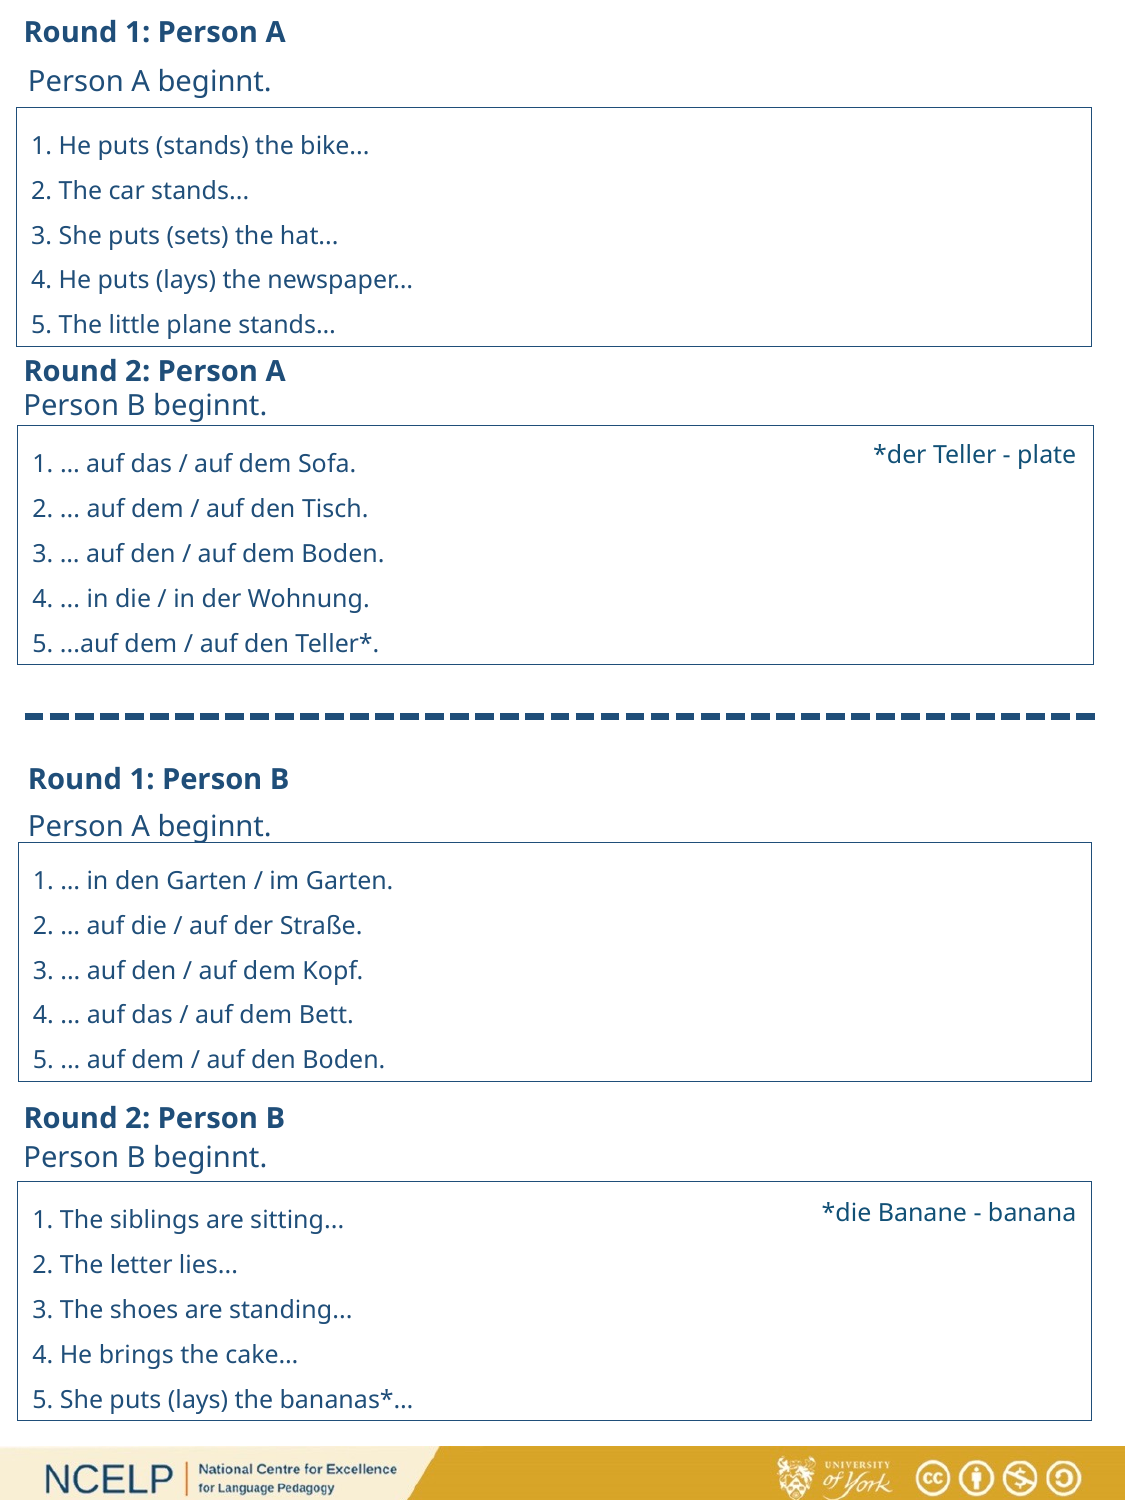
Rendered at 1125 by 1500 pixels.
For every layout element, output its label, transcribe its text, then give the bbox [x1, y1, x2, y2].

text_box Person A beginnt. [13, 799, 732, 850]
text_box 1. The siblings are sitting... 2. The letter lies... 3. The shoes are standing... 4. He brings the cake… 5. She puts (lays) the bananas*… [17, 1181, 1092, 1421]
title Round 1: Person A [8, 1, 627, 66]
text_box Round 2: Person A [8, 339, 627, 379]
text_box *die Banane - banana [710, 1189, 1092, 1235]
text_box *der Teller - plate [710, 431, 1092, 477]
text_box Person B beginnt. [8, 379, 728, 429]
text_box 1. … auf das / auf dem Sofa. 2. ... auf dem / auf den Tisch. 3. … auf den / auf dem Boden. 4. ... in die / in der Wohnung. 5. ...auf dem / auf den Teller*. [17, 425, 1094, 665]
text_box Round 1: Person B [12, 747, 632, 813]
text_box Person B beginnt. [8, 1131, 728, 1181]
text_box Round 2: Person B [8, 1086, 627, 1131]
text_box 1. … in den Garten / im Garten. 2. … auf die / auf der Straße. 3. ... auf den / auf dem Kopf. 4. ... auf das / auf dem Bett. 5. ... auf dem / auf den Boden. [18, 842, 1092, 1082]
text_box Person A beginnt. [13, 54, 732, 105]
picture [0, 1446, 1125, 1500]
text_box 1. He puts (stands) the bike... 2. The car stands... 3. She puts (sets) the hat... 4. He puts (lays) the newspaper… 5. The little plane stands… [16, 107, 1092, 347]
